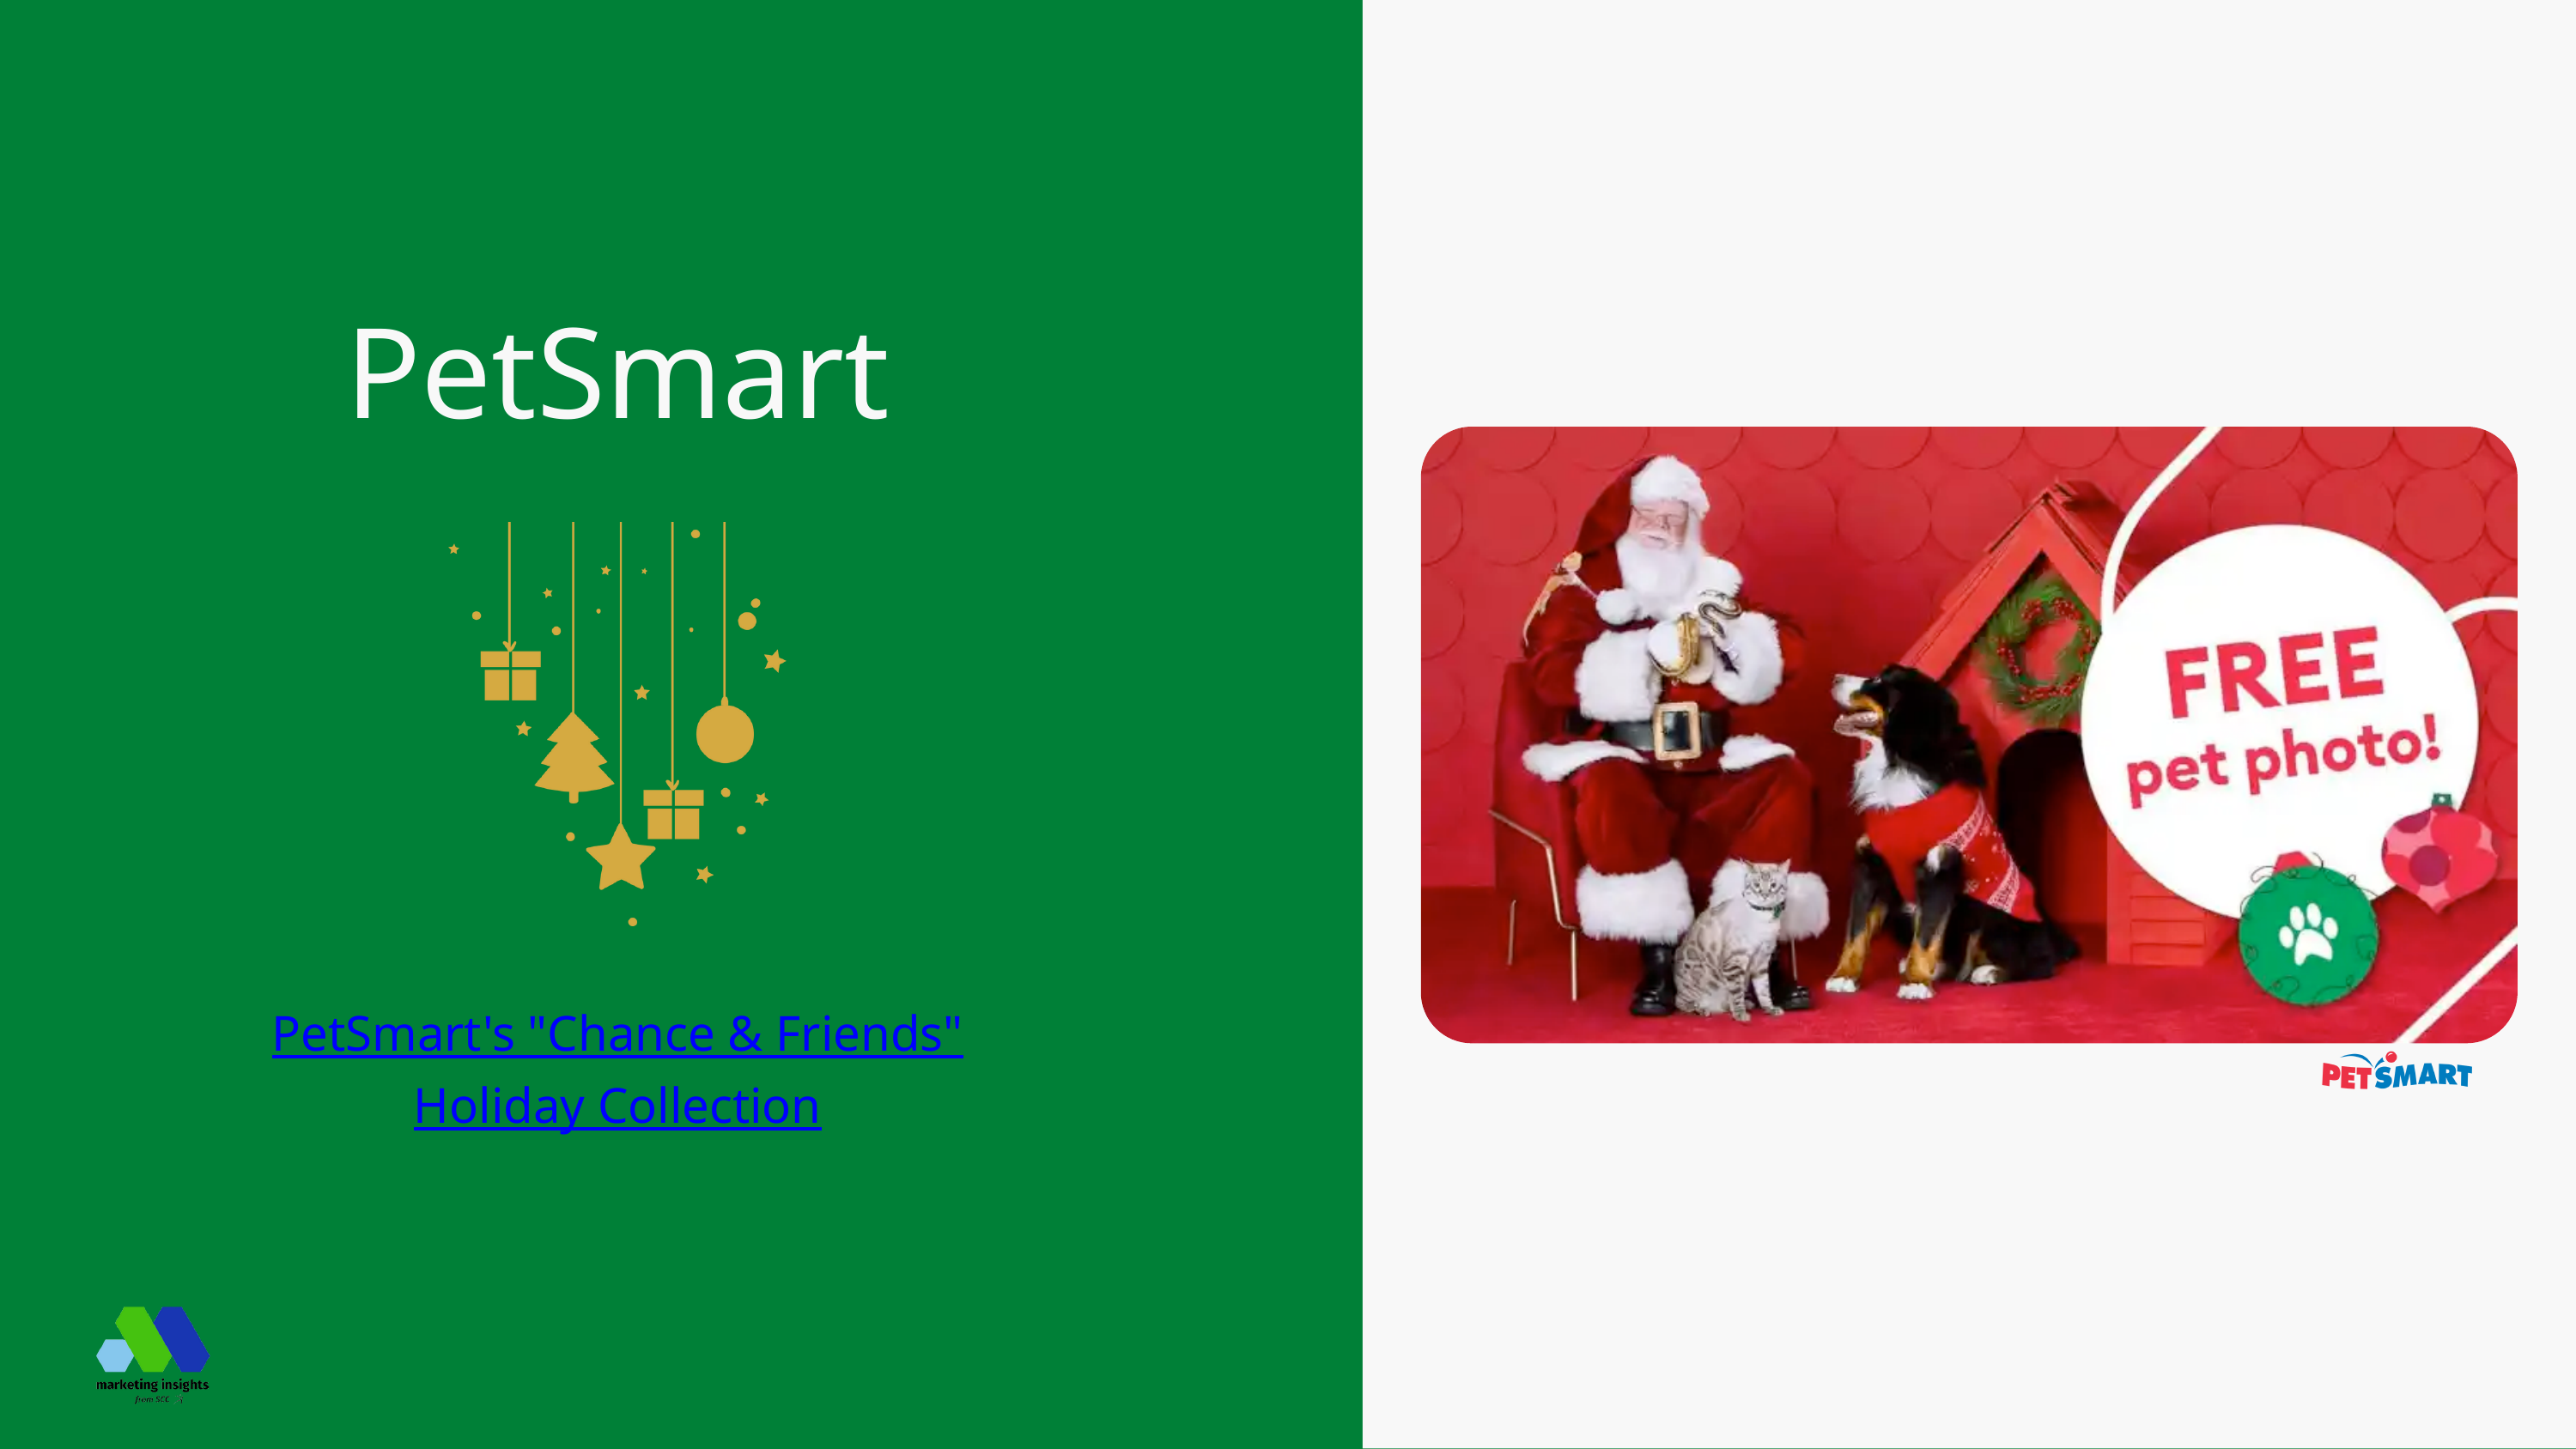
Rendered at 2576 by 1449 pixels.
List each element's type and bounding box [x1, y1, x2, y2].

text_box [94, 293, 1142, 1141]
picture [94, 1303, 214, 1409]
text_box [1362, 0, 2576, 1449]
text_box [1420, 426, 2518, 1044]
picture [2300, 1005, 2494, 1136]
